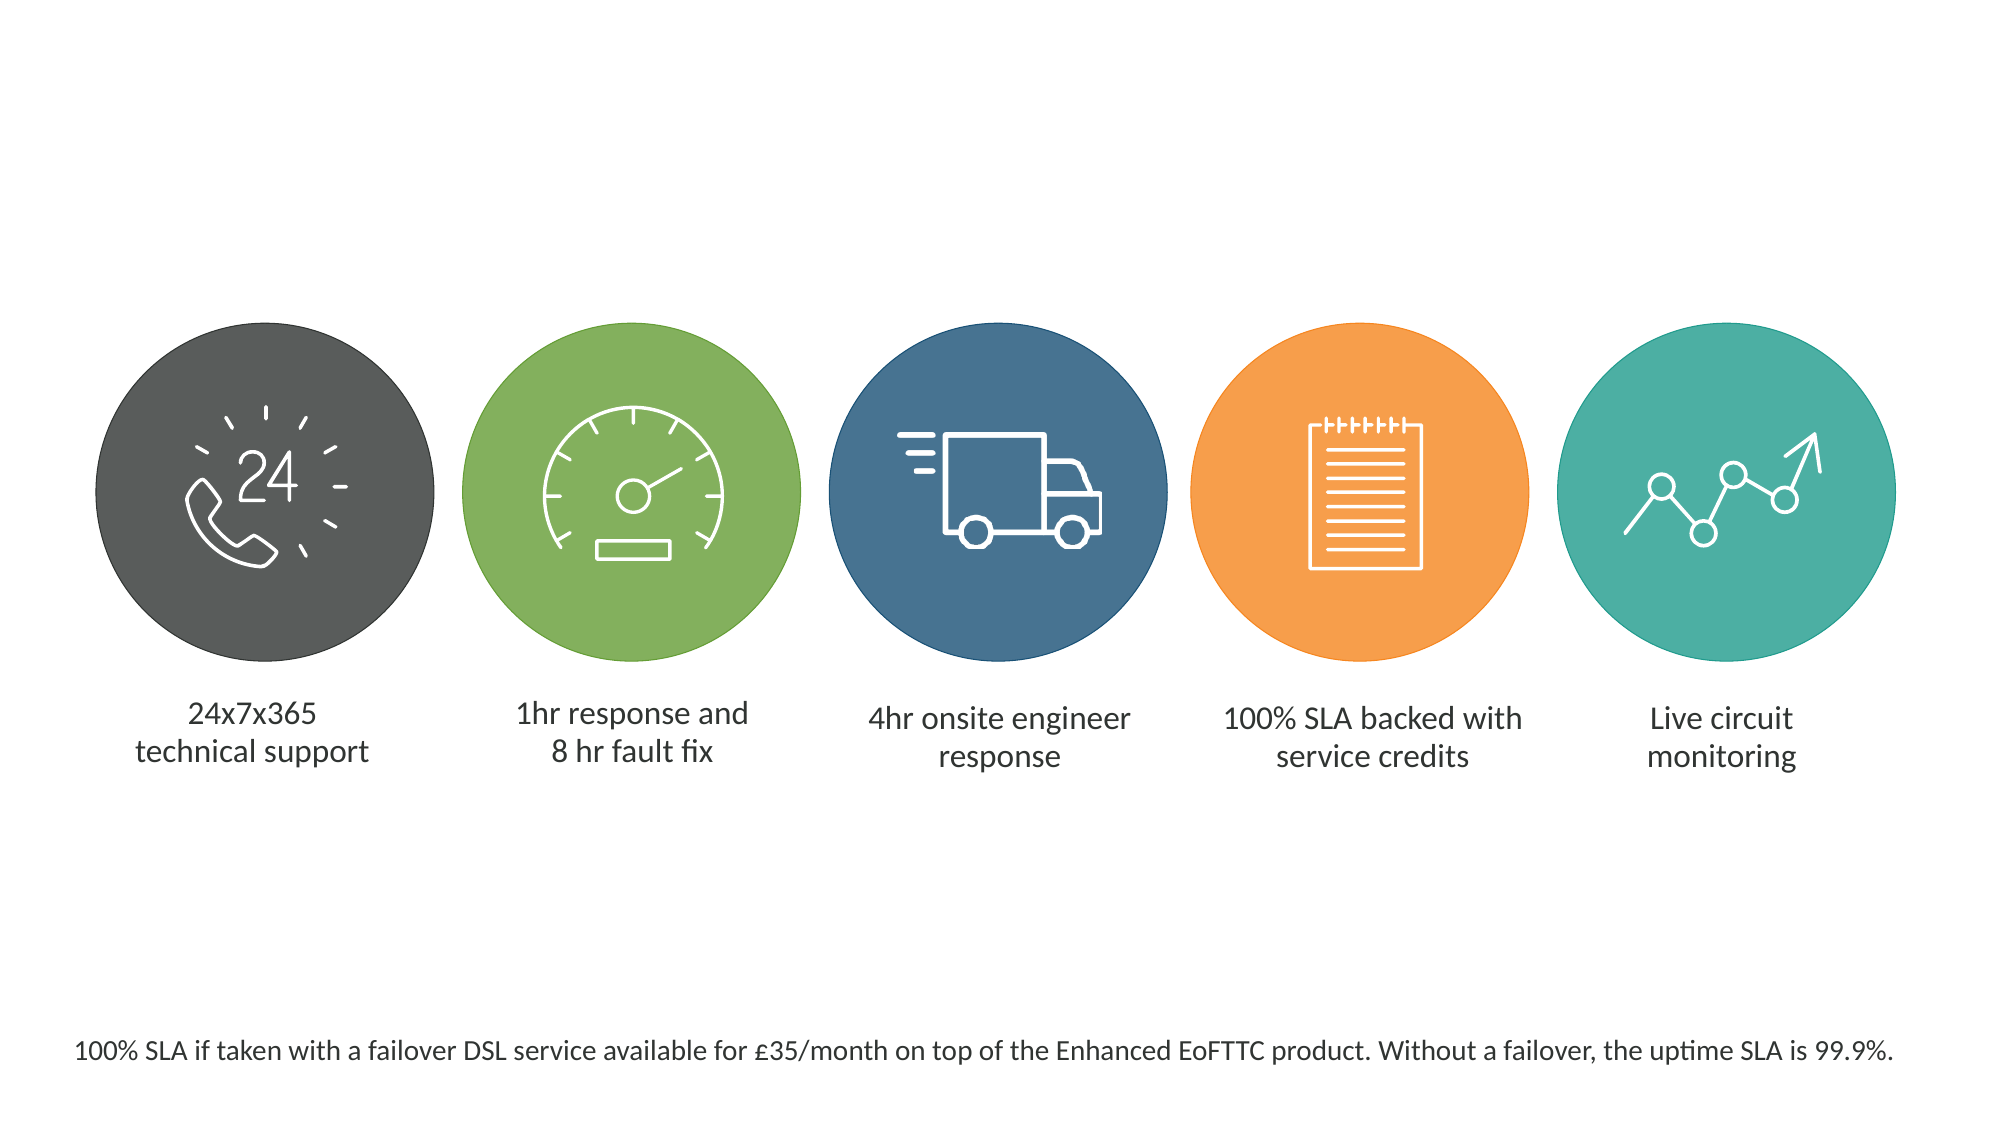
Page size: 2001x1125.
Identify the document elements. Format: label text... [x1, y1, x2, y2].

text_box [462, 322, 802, 662]
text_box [184, 404, 349, 569]
text_box [1557, 322, 1897, 662]
text_box [1623, 432, 1822, 548]
text_box 1hr response and 8 hr fault fix [491, 687, 774, 778]
text_box [828, 322, 1168, 662]
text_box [1308, 416, 1424, 571]
text_box [595, 539, 672, 561]
text_box 4hr onsite engineer response [830, 691, 1169, 783]
text_box 24x7x365 technical support [58, 687, 447, 778]
picture [897, 432, 1102, 549]
text_box Live circuit monitoring [1606, 691, 1838, 783]
text_box [1190, 322, 1530, 662]
text_box [542, 405, 725, 550]
text_box 100% SLA if taken with a failover DSL service available for £35/month on top of the Enhanced EoFTTC product. Without a failover, the uptime SLA is 99.9%. [58, 1023, 1929, 1081]
text_box 100% SLA backed with service credits [1204, 691, 1542, 783]
text_box [95, 322, 435, 662]
